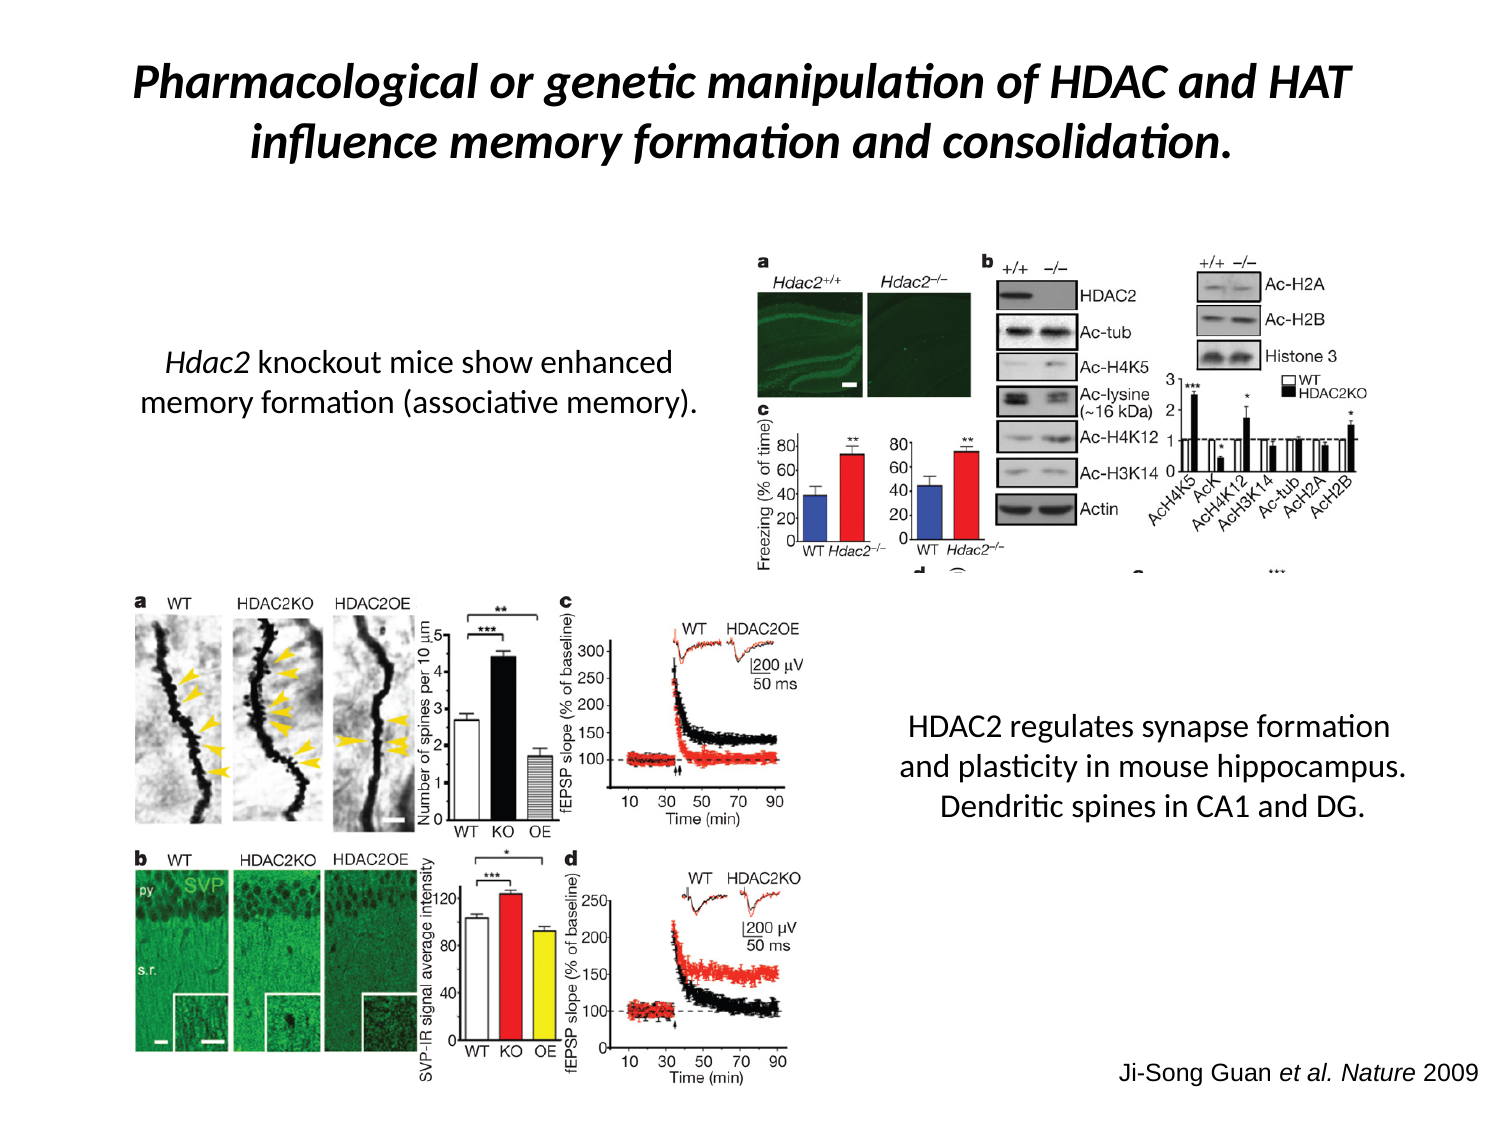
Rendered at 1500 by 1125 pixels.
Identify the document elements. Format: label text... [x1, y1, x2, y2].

text_box HDAC2 regulates synapse formation and plasticity in mouse hippocampus. Dendritic spines in CA1 and DG. [854, 697, 1453, 832]
picture [129, 588, 803, 1086]
text_box Pharmacological or genetic manipulation of HDAC and HAT influence memory formation and consolidation. [117, 40, 1367, 176]
picture [754, 251, 1367, 573]
text_box Ji-Song Guan et al. Nature 2009 [809, 1056, 1480, 1087]
text_box Hdac2 knockout mice show enhanced memory formation (associative memory). [117, 332, 722, 428]
